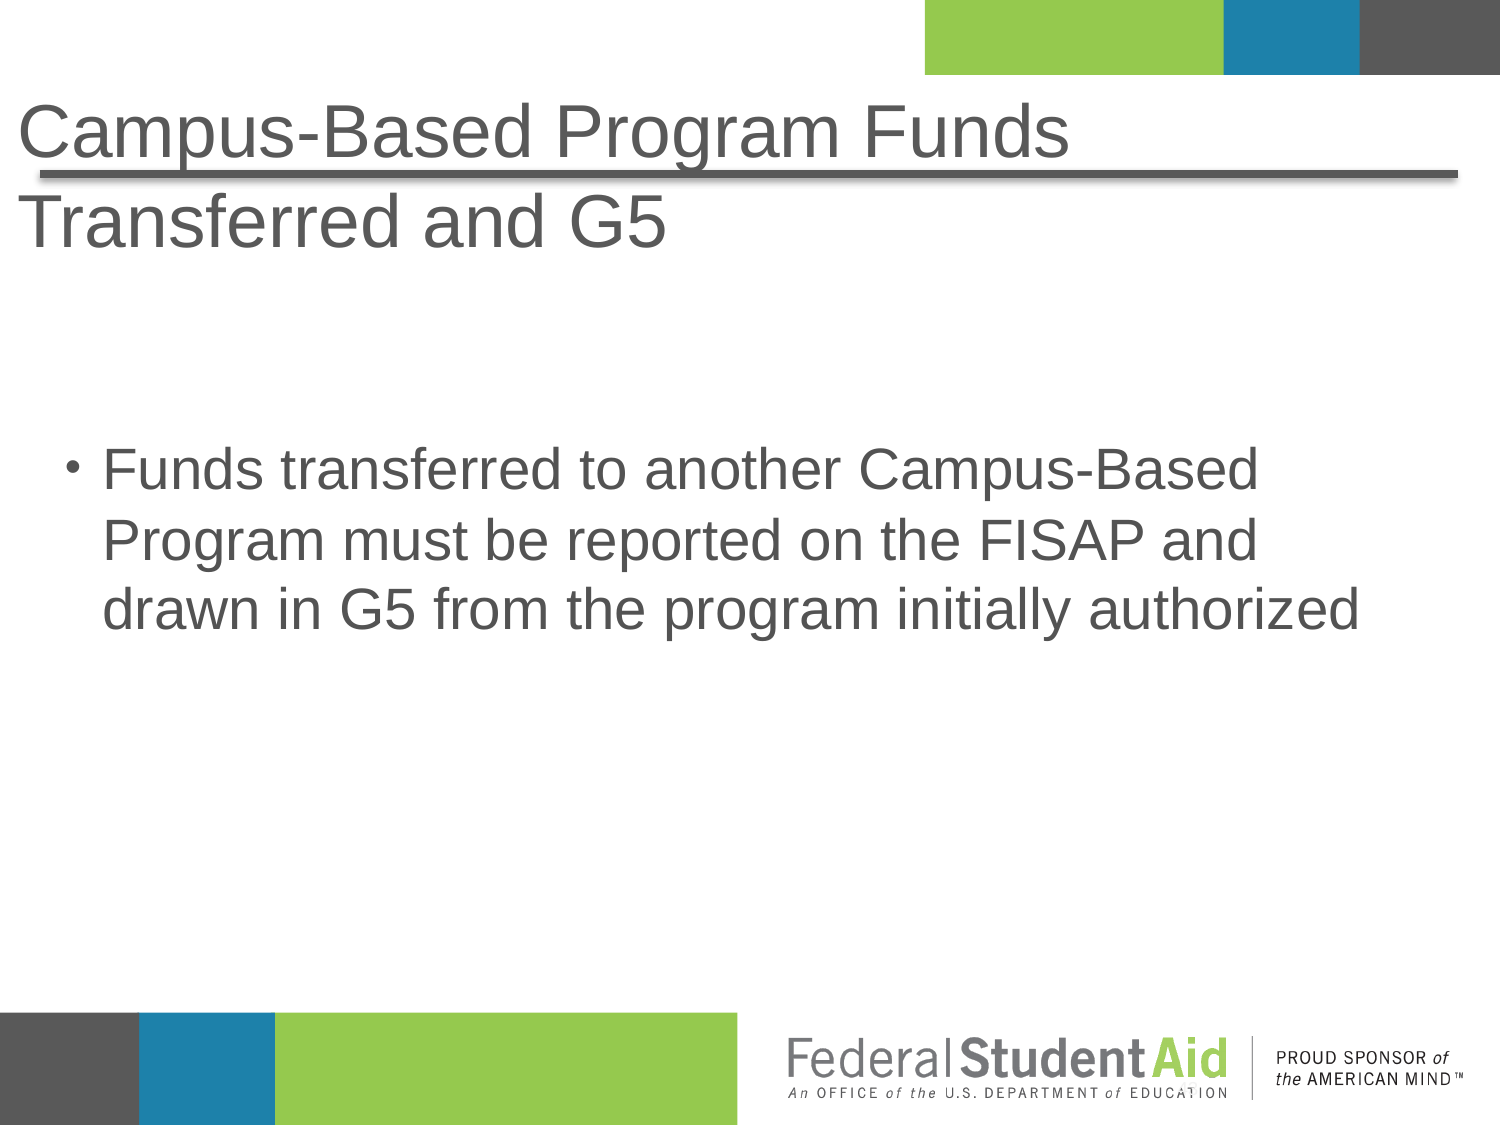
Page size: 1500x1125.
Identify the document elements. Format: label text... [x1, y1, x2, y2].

slide_number 43 [1162, 1050, 1475, 1125]
picture [788, 1036, 1463, 1100]
title Campus-Based Program Funds Transferred and G5 [2, 75, 1478, 325]
list Funds transferred to another Campus-Based Program must be reported on the FISAP and drawn in G5 from the program initially authorized [50, 362, 1450, 963]
